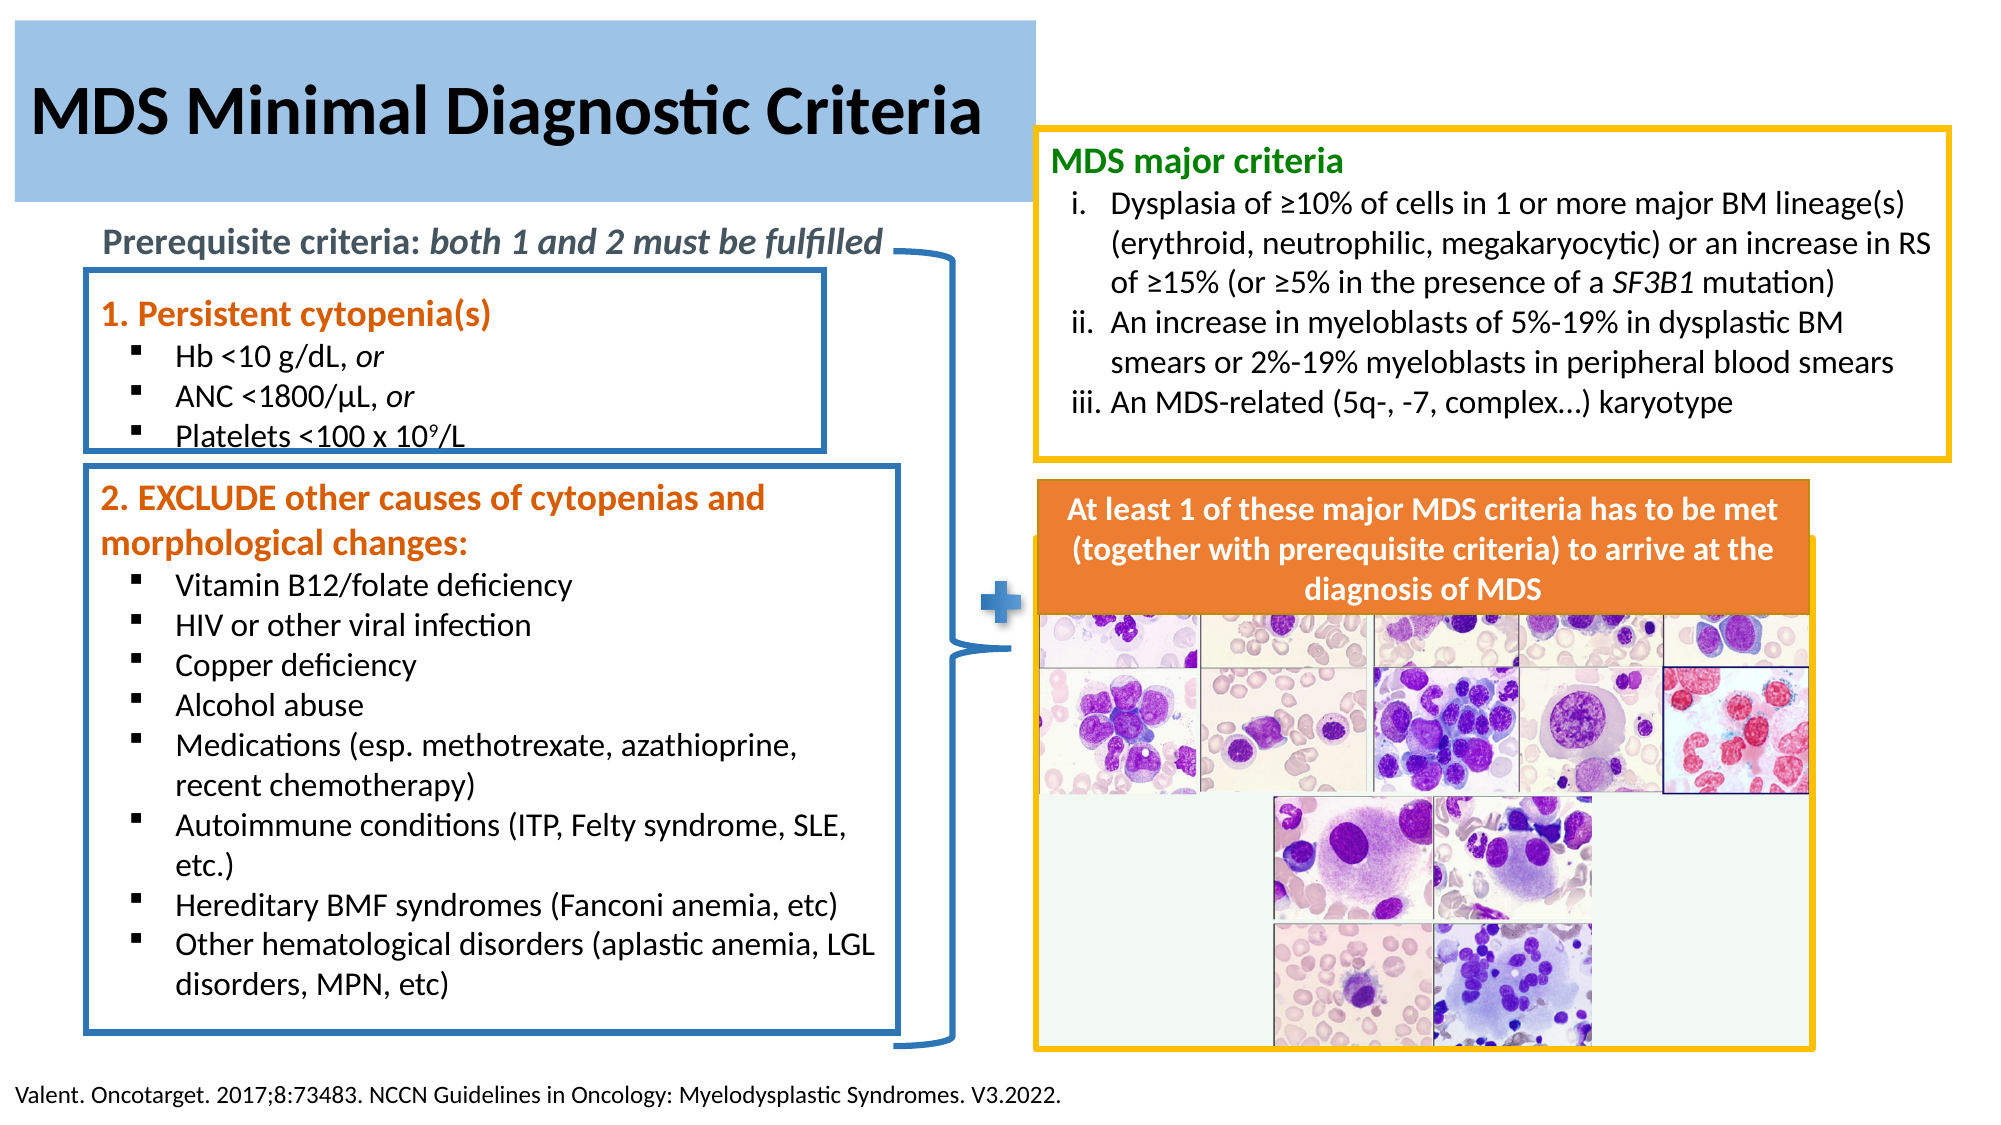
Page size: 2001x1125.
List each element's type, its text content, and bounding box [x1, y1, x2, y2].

text_box [893, 250, 1012, 1048]
text_box 1. Persistent cytopenia(s) Hb <10 g/dL, or ANC <1800/μL, or Platelets <100 x 109/L [85, 270, 824, 451]
text_box Prerequisite criteria: both 1 and 2 must be fulfilled [80, 209, 899, 270]
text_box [1038, 479, 1810, 1047]
list Valent. Oncotarget. 2017;8:73483. NCCN Guidelines in Oncology: Myelodysplastic Syndromes. V3.2022. [0, 1074, 1695, 1125]
text_box 2. EXCLUDE other causes of cytopenias and morphological changes: Vitamin B12/folate deficiency HIV or other viral infection Copper deficiency Alcohol abuse Medications (esp. methotrexate, azathioprine, recent chemotherapy) Autoimmune conditions (ITP, Felty syndrome, SLE, etc.) Hereditary BMF syndromes (Fanconi anemia, etc) Other hematological disorders (aplastic anemia, LGL disorders, MPN, etc) [85, 465, 893, 1033]
text_box MDS major criteria Dysplasia of ≥10% of cells in 1 or more major BM lineage(s) (erythroid, neutrophilic, megakaryocytic) or an increase in RS of ≥15% (or ≥5% in the presence of a SF3B1 mutation) An increase in myeloblasts of 5%-19% in dysplastic BM smears or 2%-19% myeloblasts in peripheral blood smears An MDS-related (5q-, -7, complex…) karyotype [1035, 128, 1949, 460]
text_box [981, 580, 1021, 624]
title MDS Minimal Diagnostic Criteria [14, 20, 1036, 202]
